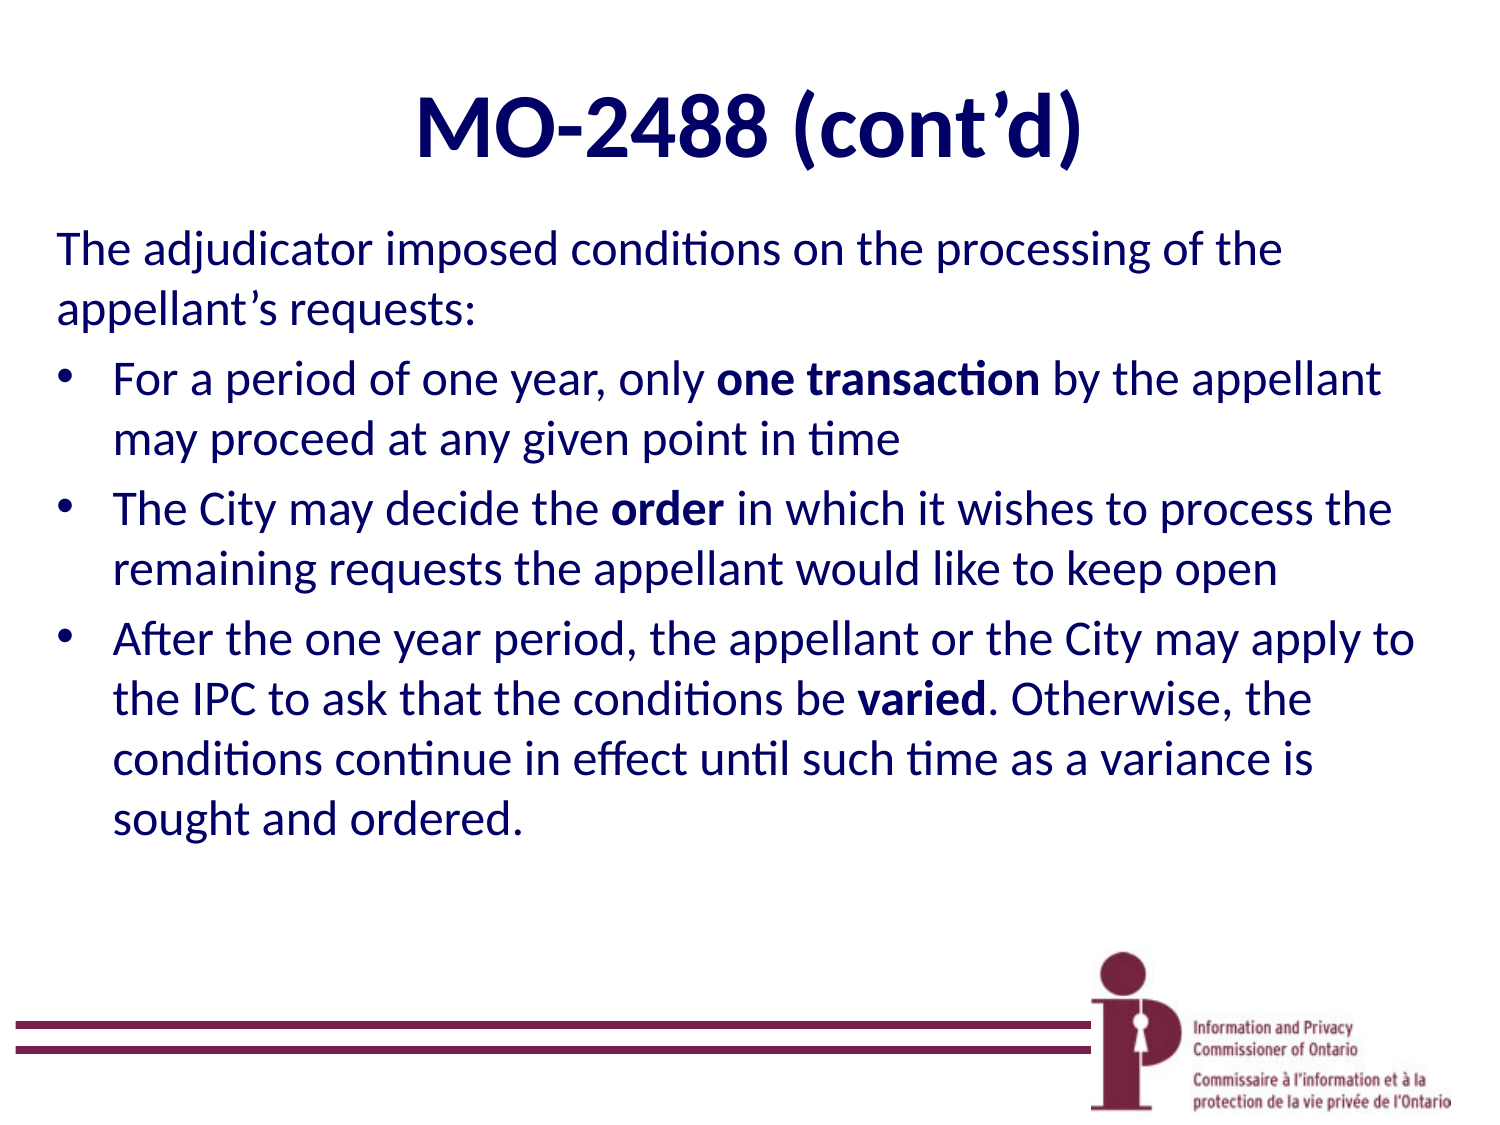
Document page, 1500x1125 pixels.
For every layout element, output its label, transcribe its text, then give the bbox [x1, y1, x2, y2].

title MO-2488 (cont’d) [0, 0, 1500, 242]
picture [1091, 935, 1451, 1115]
subtitle The adjudicator imposed conditions on the processing of the appellant’s requests: For a period of one year, only one transaction by the appellant may proceed at any given point in time The City may decide the order in which it wishes to process the remaining requests the appellant would like to keep open After the one year period, the appellant or the City may apply to the IPC to ask that the conditions be varied. Otherwise, the conditions continue in effect until such time as a variance is sought and ordered. [41, 242, 1459, 902]
